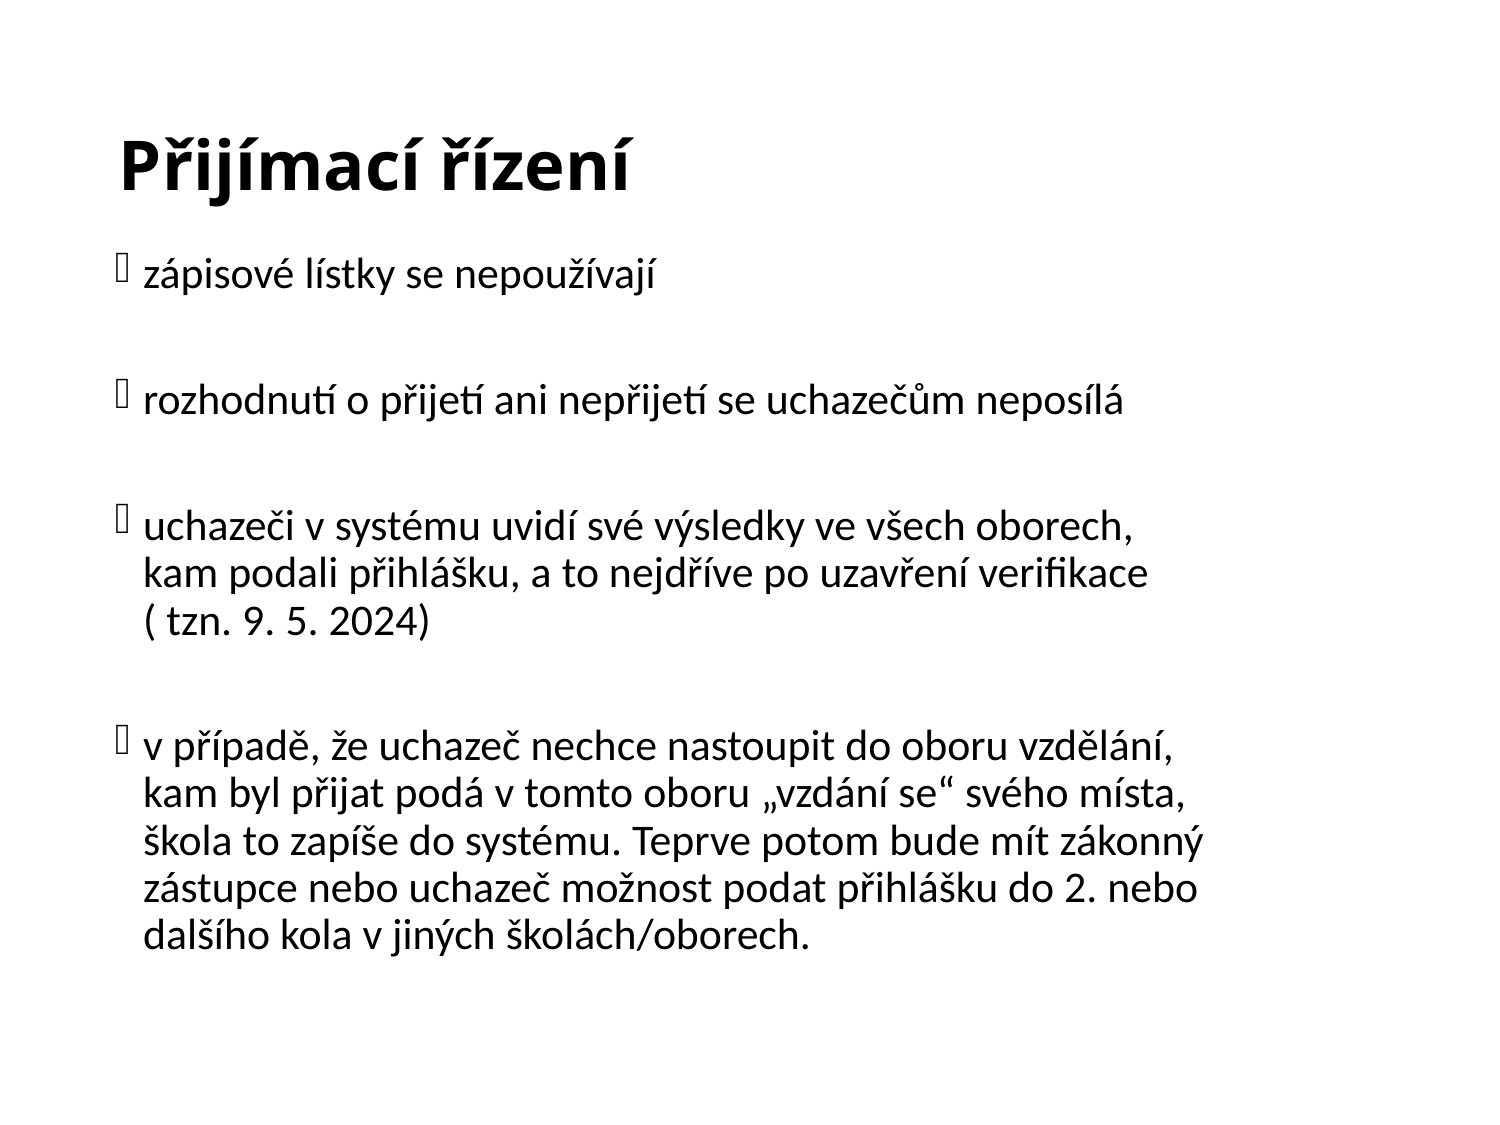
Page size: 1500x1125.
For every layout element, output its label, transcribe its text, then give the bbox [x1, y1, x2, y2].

list zápisové lístky se nepoužívají rozhodnutí o přijetí ani nepřijetí se uchazečům neposílá uchazeči v systému uvidí své výsledky ve všech oborech, kam podali přihlášku, a to nejdříve po uzavření verifikace ( tzn. 9. 5. 2024) v případě, že uchazeč nechce nastoupit do oboru vzdělání, kam byl přijat podá v tomto oboru „vzdání se“ svého místa, škola to zapíše do systému. Teprve potom bude mít zákonný zástupce nebo uchazeč možnost podat přihlášku do 2. nebo dalšího kola v jiných školách/oborech. [99, 243, 1235, 1083]
title Přijímací řízení [103, 60, 1398, 278]
